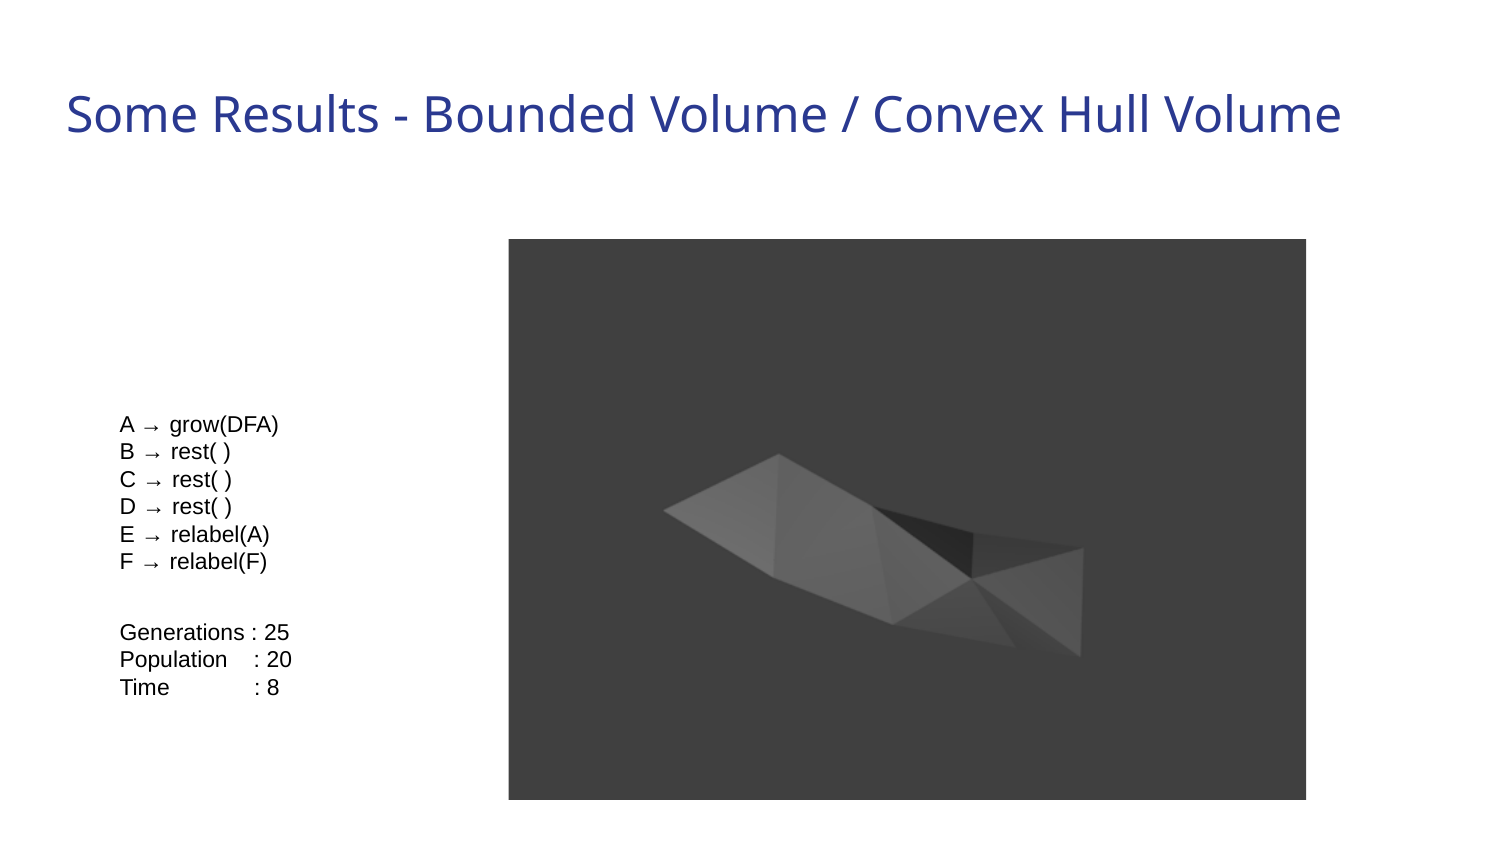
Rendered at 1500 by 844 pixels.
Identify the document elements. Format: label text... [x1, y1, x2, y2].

picture [508, 239, 1307, 800]
title Some Results - Bounded Volume / Convex Hull Volume [51, 67, 1449, 167]
text_box Generations : 25 Population : 20 Time : 8 [104, 602, 426, 766]
text_box A → grow(DFA) B → rest( ) C → rest( ) D → rest( ) E → relabel(A) F → relabel(F) [104, 394, 503, 721]
